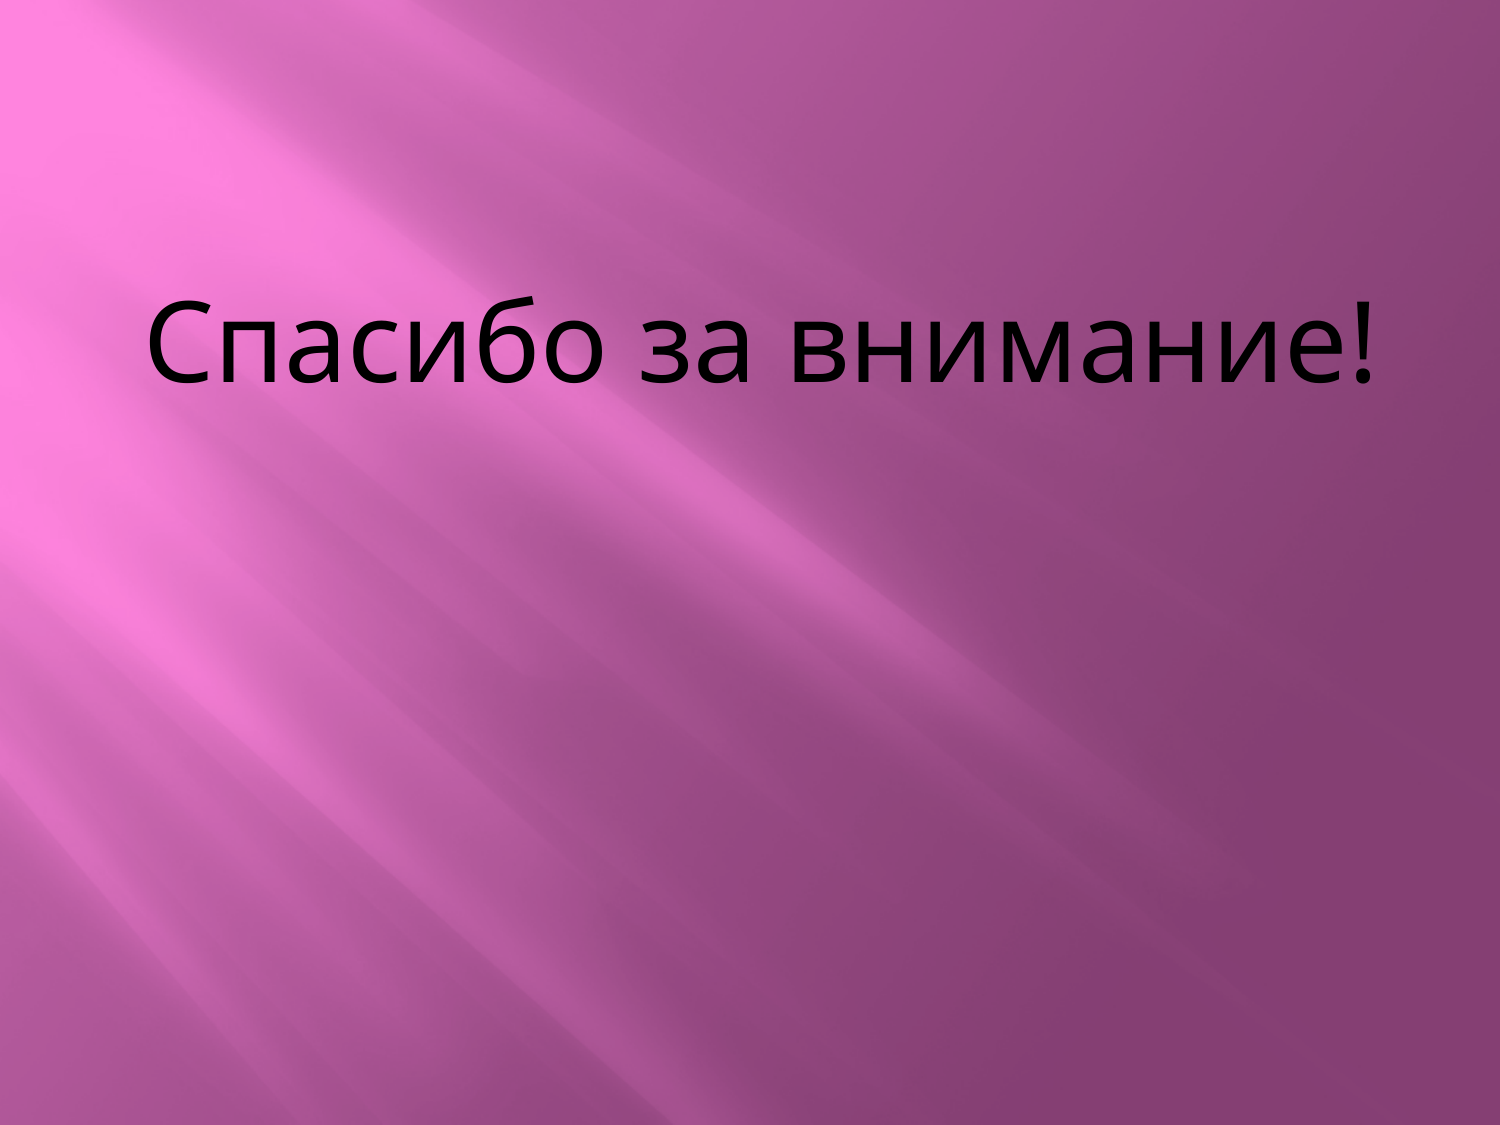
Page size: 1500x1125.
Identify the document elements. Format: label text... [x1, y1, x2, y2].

list Спасибо за внимание! [75, 262, 1425, 1035]
